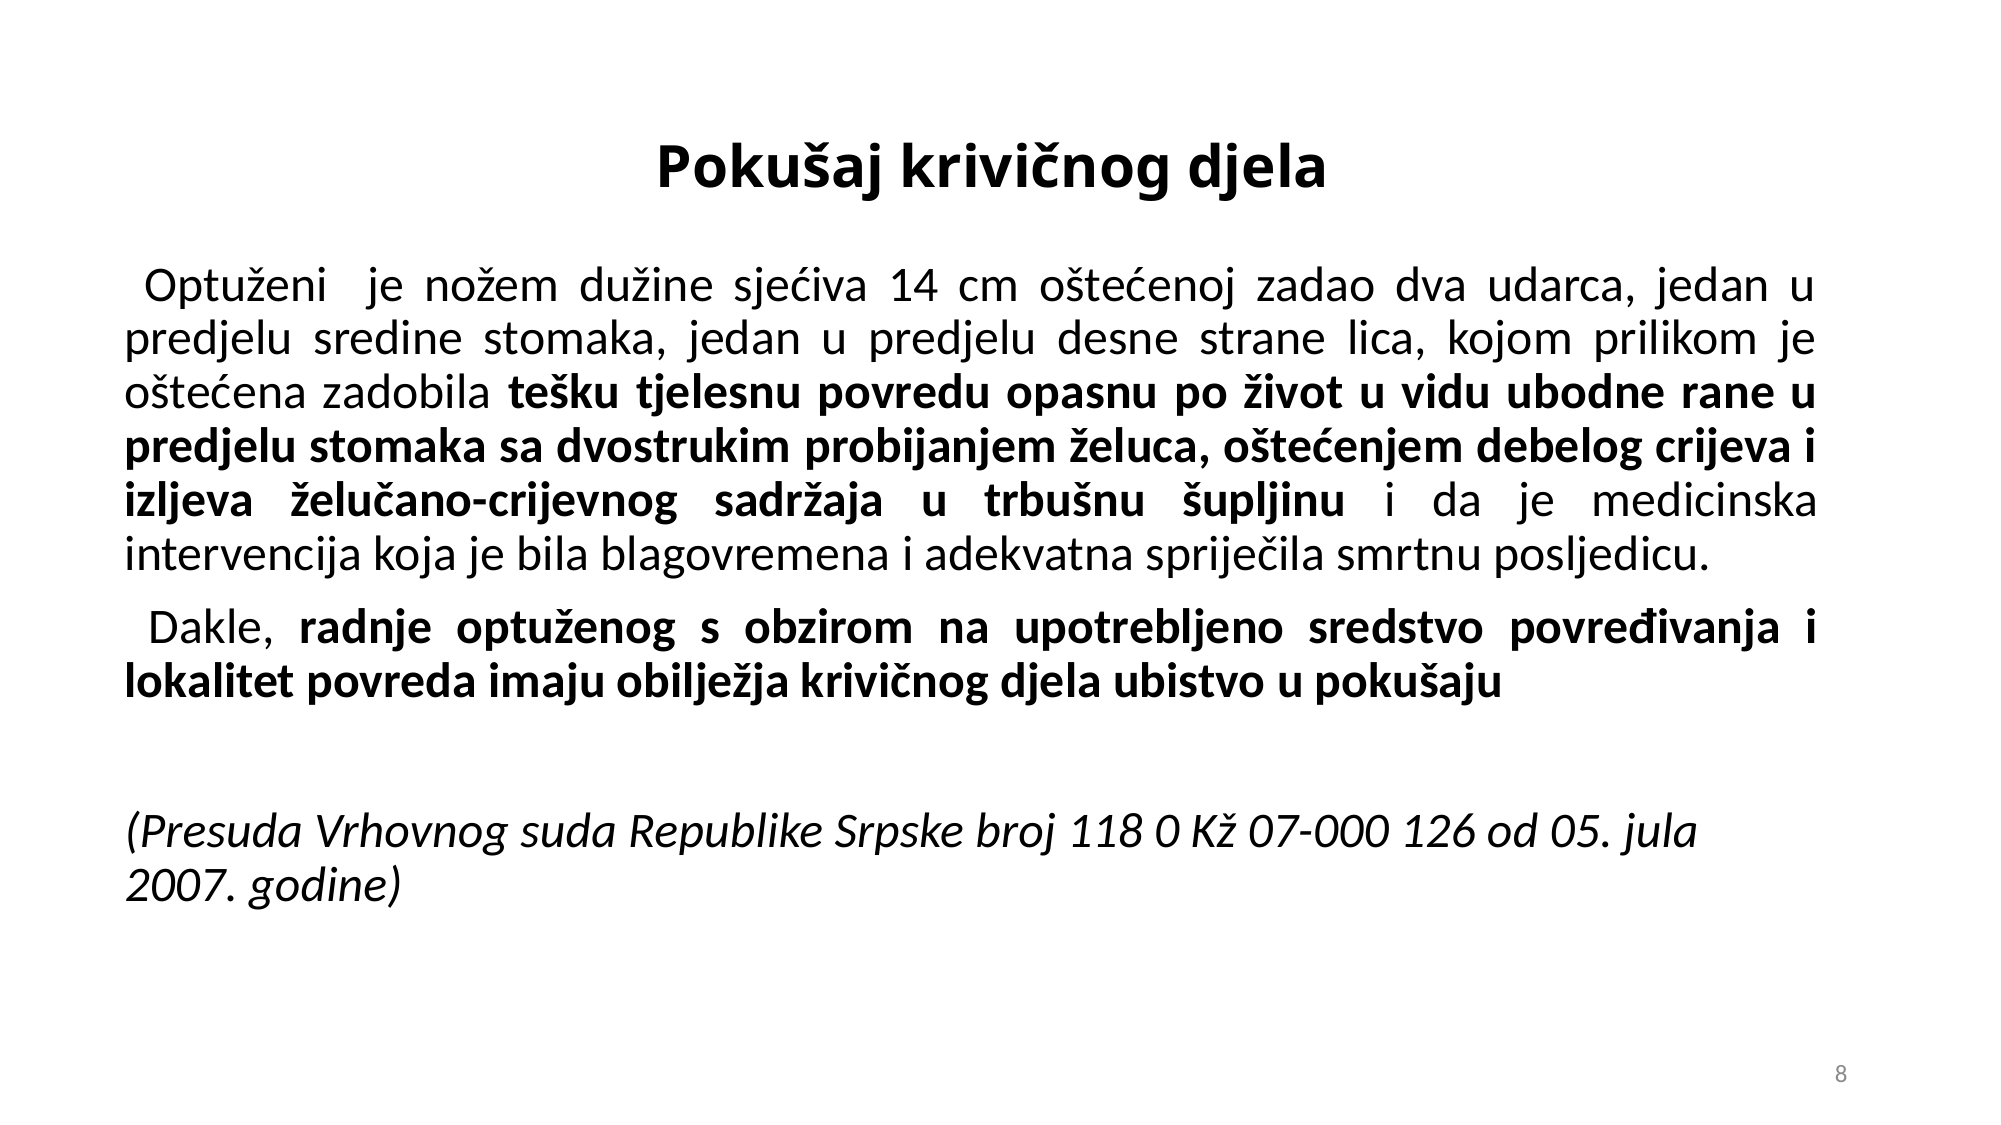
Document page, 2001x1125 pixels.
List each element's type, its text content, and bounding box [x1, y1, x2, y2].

list Optuženi je nožem dužine sjećiva 14 cm oštećenoj zadao dva udarca, jedan u predjelu sredine stomaka, jedan u predjelu desne strane lica, kojom prilikom je oštećena zadobila tešku tjelesnu povredu opasnu po život u vidu ubodne rane u predjelu stomaka sa dvostrukim probijanjem želuca, oštećenjem debelog crijeva i izljeva želučano-crijevnog sadržaja u trbušnu šupljinu i da je medicinska intervencija koja je bila blagovremena i adekvatna spriječila smrtnu posljedicu. Dakle, radnje optuženog s obzirom na upotrebljeno sredstvo povređivanja i lokalitet povreda imaju obilježja krivičnog djela ubistvo u pokušaju (Presuda Vrhovnog suda Republike Srpske broj 118 0 Kž 07-000 126 od 05. jula 2007. godine) [109, 250, 1835, 928]
slide_number 8 [1412, 1042, 1863, 1103]
title Pokušaj krivičnog djela [137, 59, 1863, 278]
